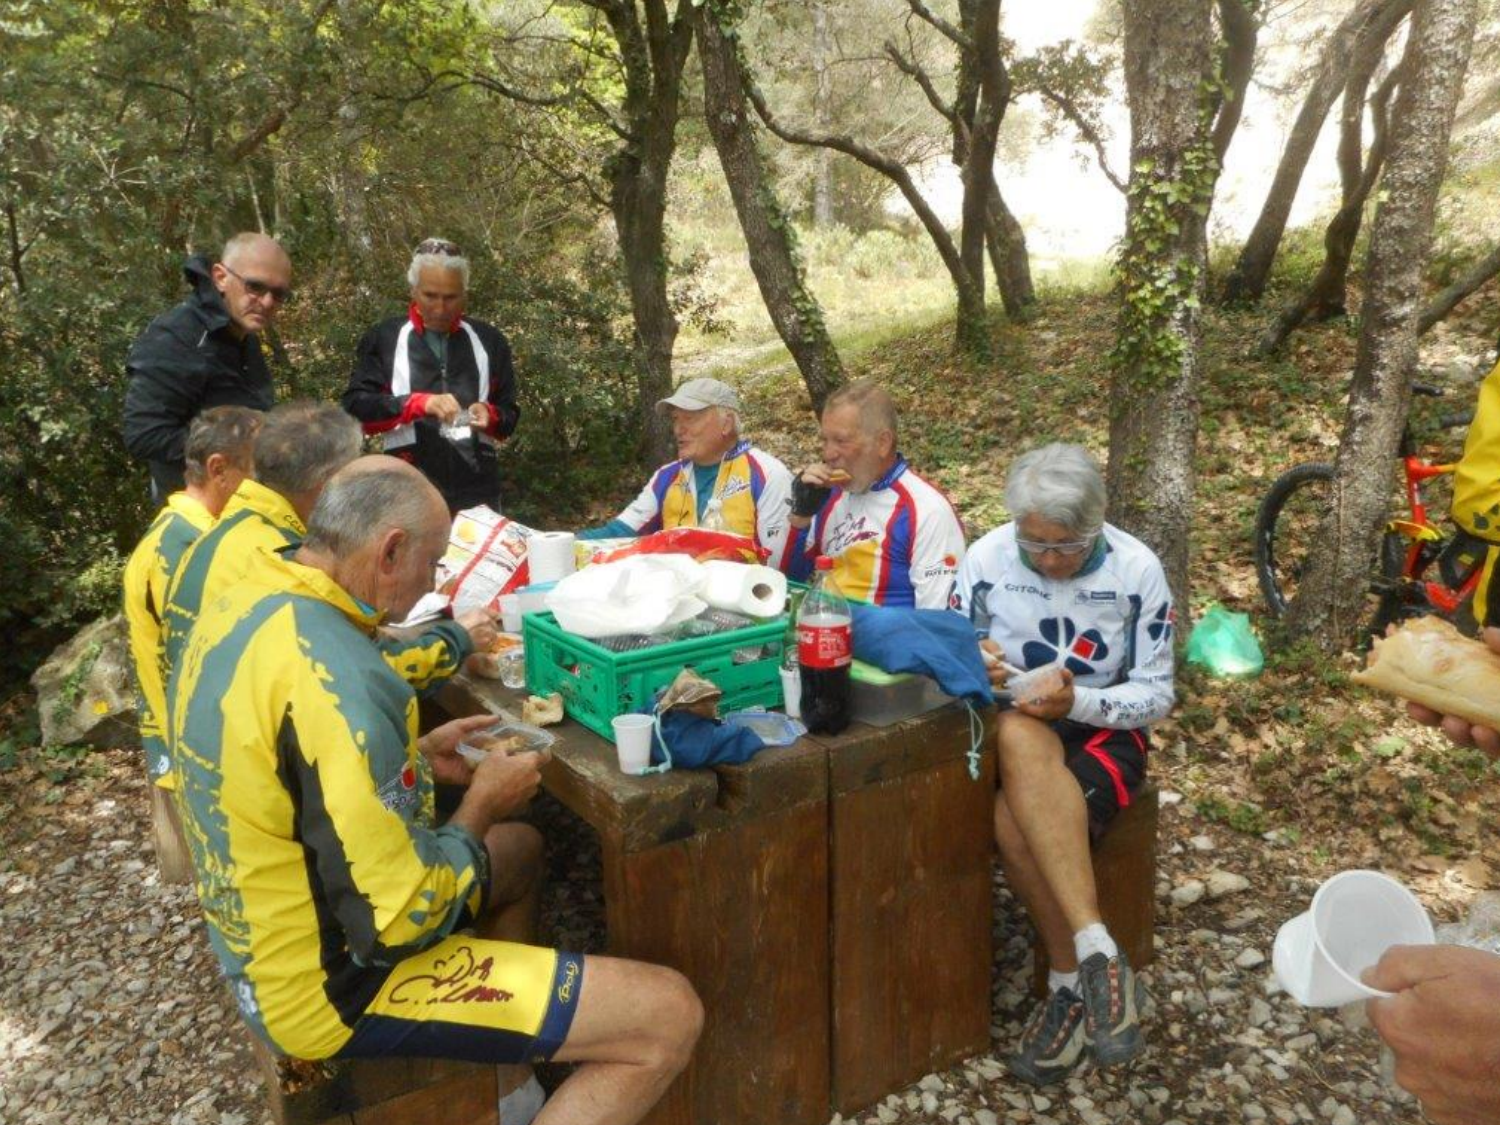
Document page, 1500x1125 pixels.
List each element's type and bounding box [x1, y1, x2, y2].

list [0, 0, 1500, 1125]
